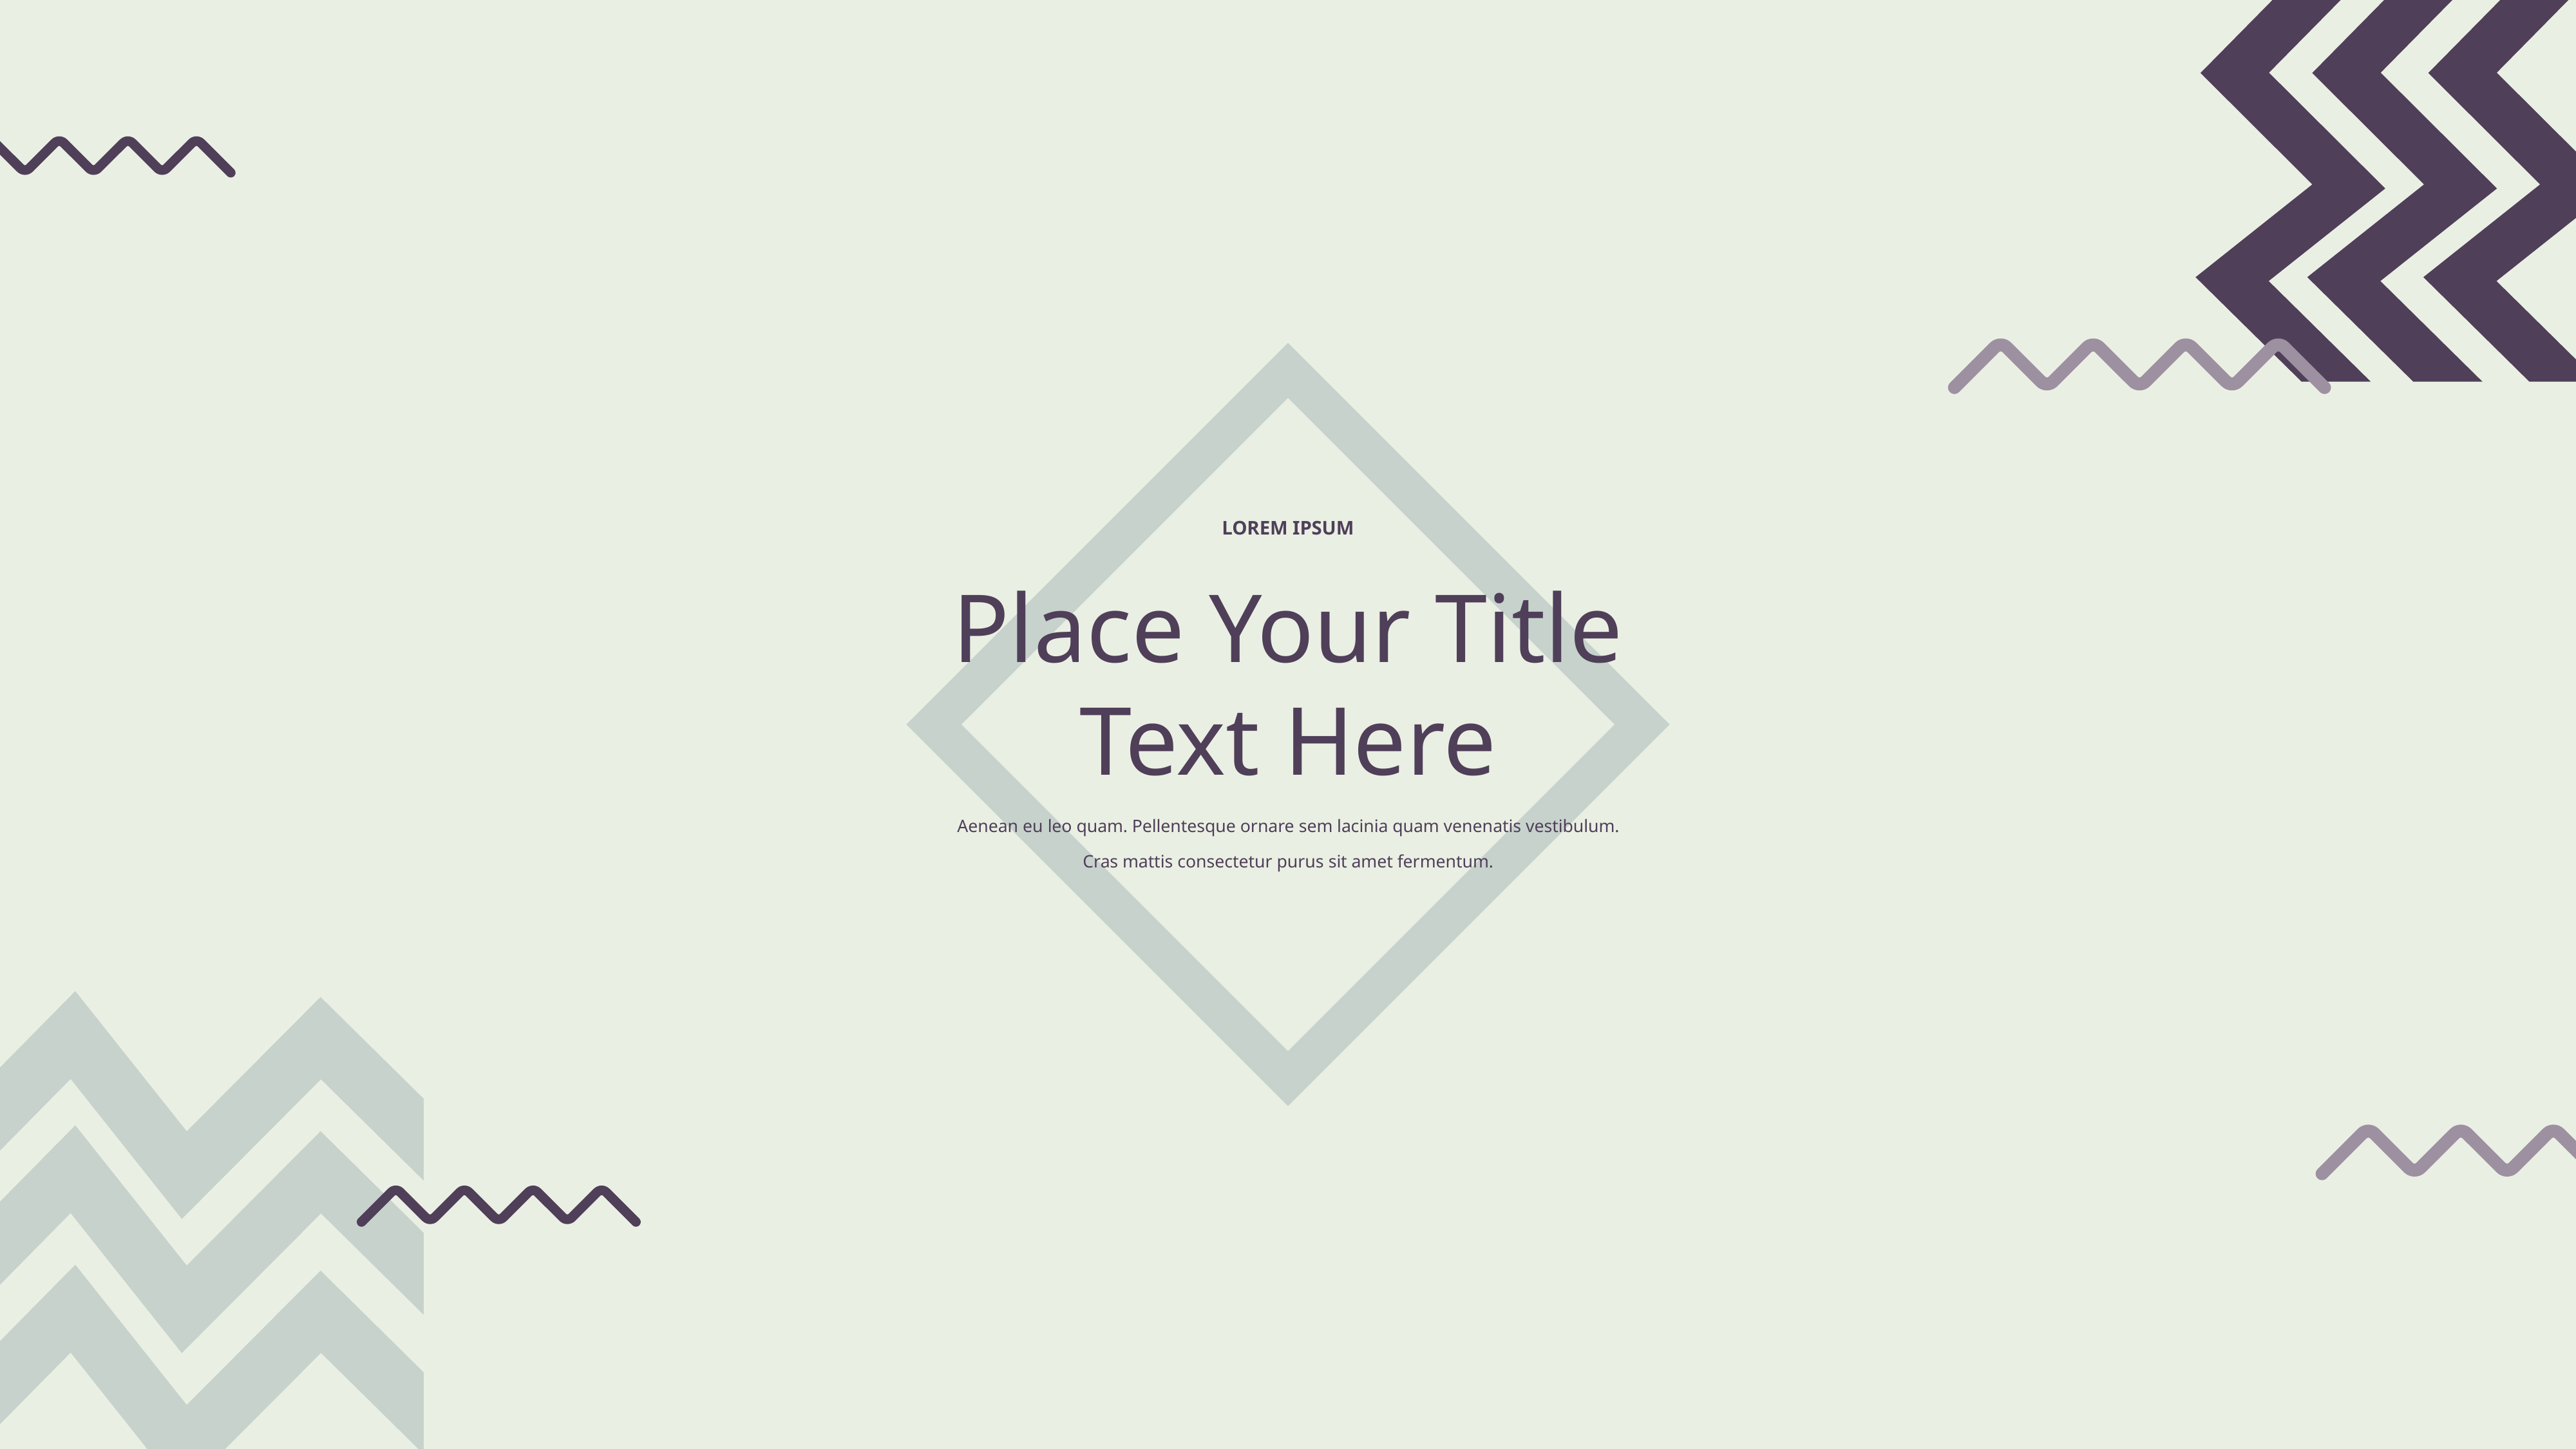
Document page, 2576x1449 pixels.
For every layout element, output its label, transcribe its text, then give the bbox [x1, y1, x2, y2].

text_box [441, 1185, 641, 1227]
text_box [2315, 1124, 2576, 1180]
text_box [2315, 388, 2331, 394]
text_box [2195, 0, 2576, 382]
text_box [2223, 388, 2241, 391]
text_box Place Your Title Text Here [875, 563, 1701, 800]
text_box Aenean eu leo quam. Pellentesque ornare sem lacinia quam venenatis vestibulum. Cras mattis consectetur purus sit amet fermentum. [941, 806, 1635, 939]
text_box [0, 136, 236, 178]
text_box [0, 1005, 438, 1449]
text_box LOREM IPSUM [1206, 510, 1370, 549]
text_box [1947, 338, 2192, 394]
